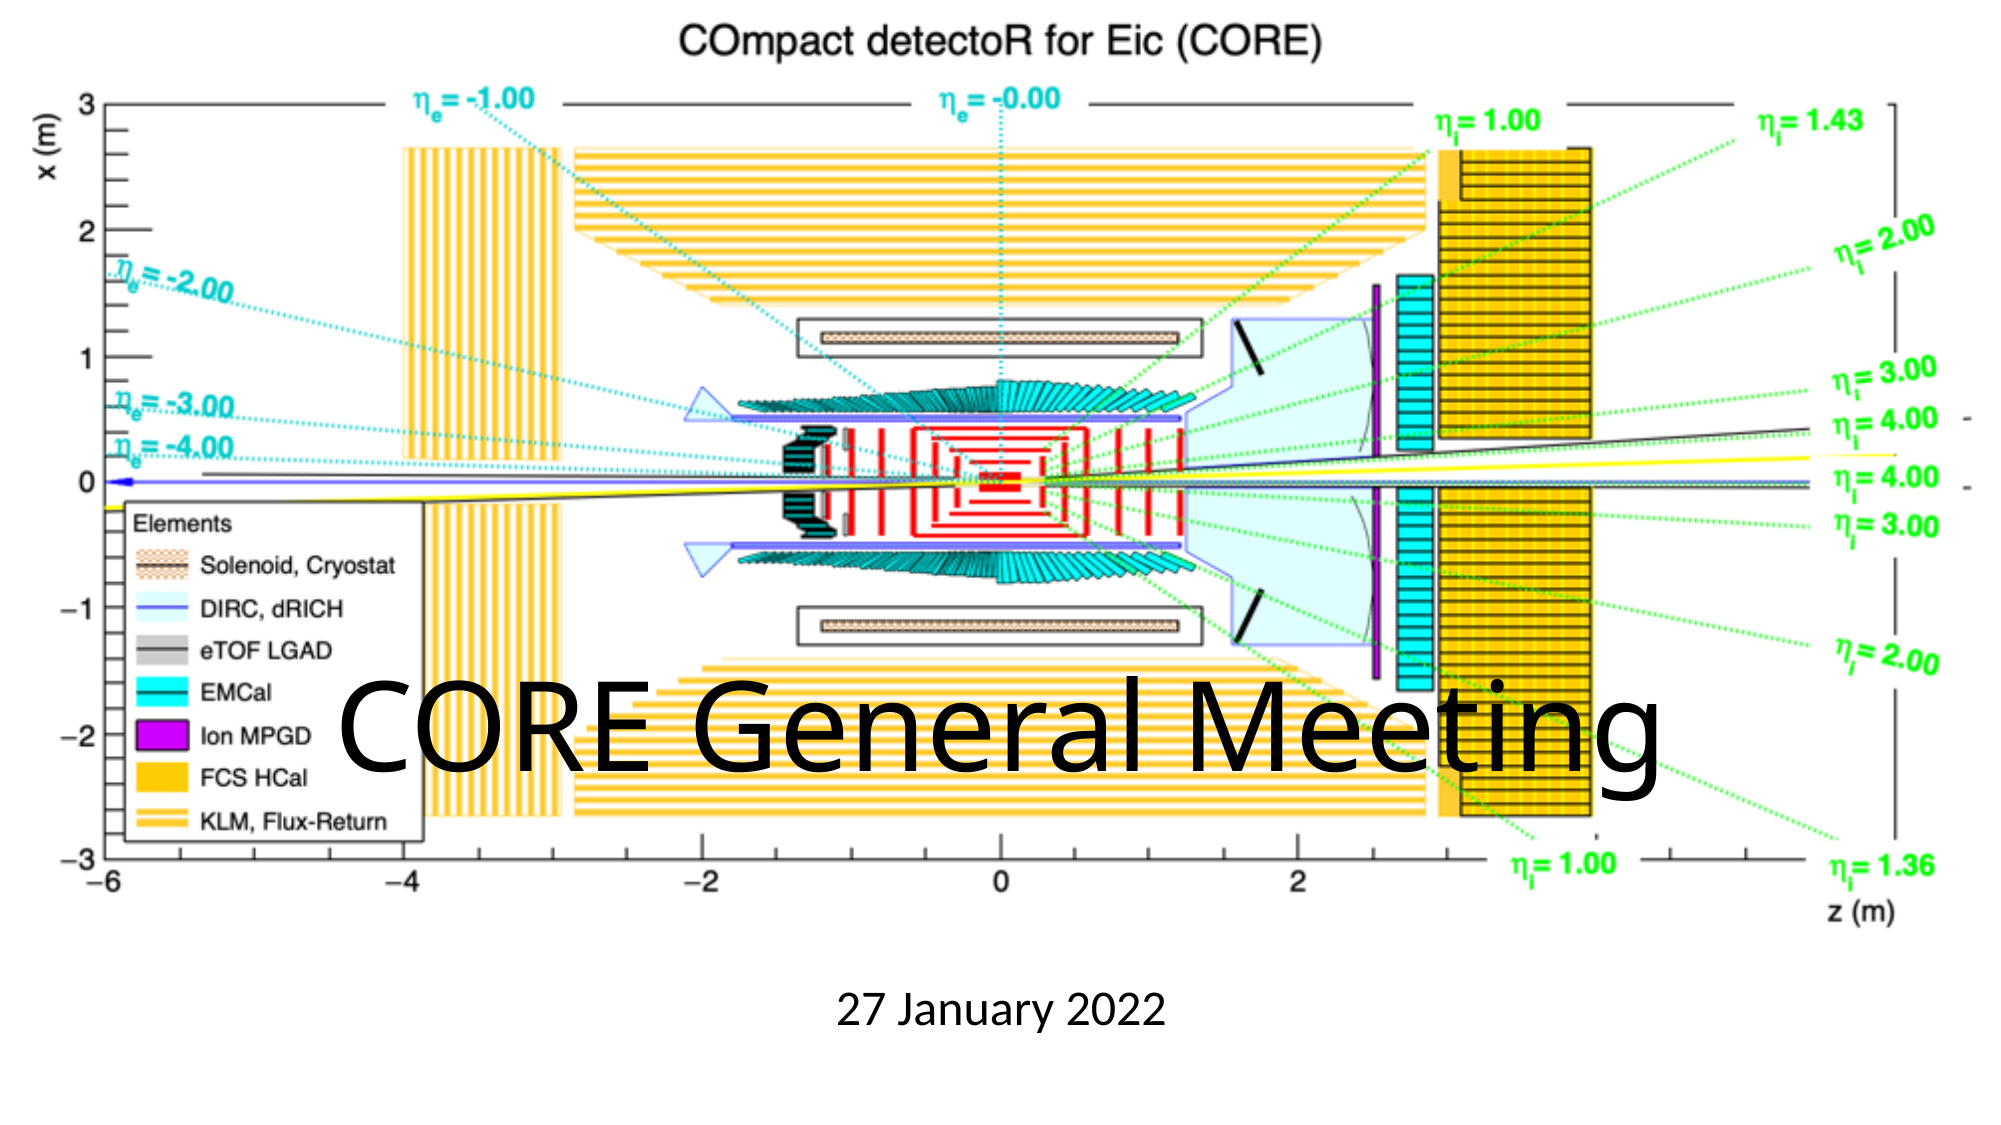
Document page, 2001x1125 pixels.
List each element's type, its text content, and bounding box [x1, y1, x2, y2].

picture [7, 11, 1996, 956]
subtitle 27 January 2022 [251, 975, 1752, 1085]
